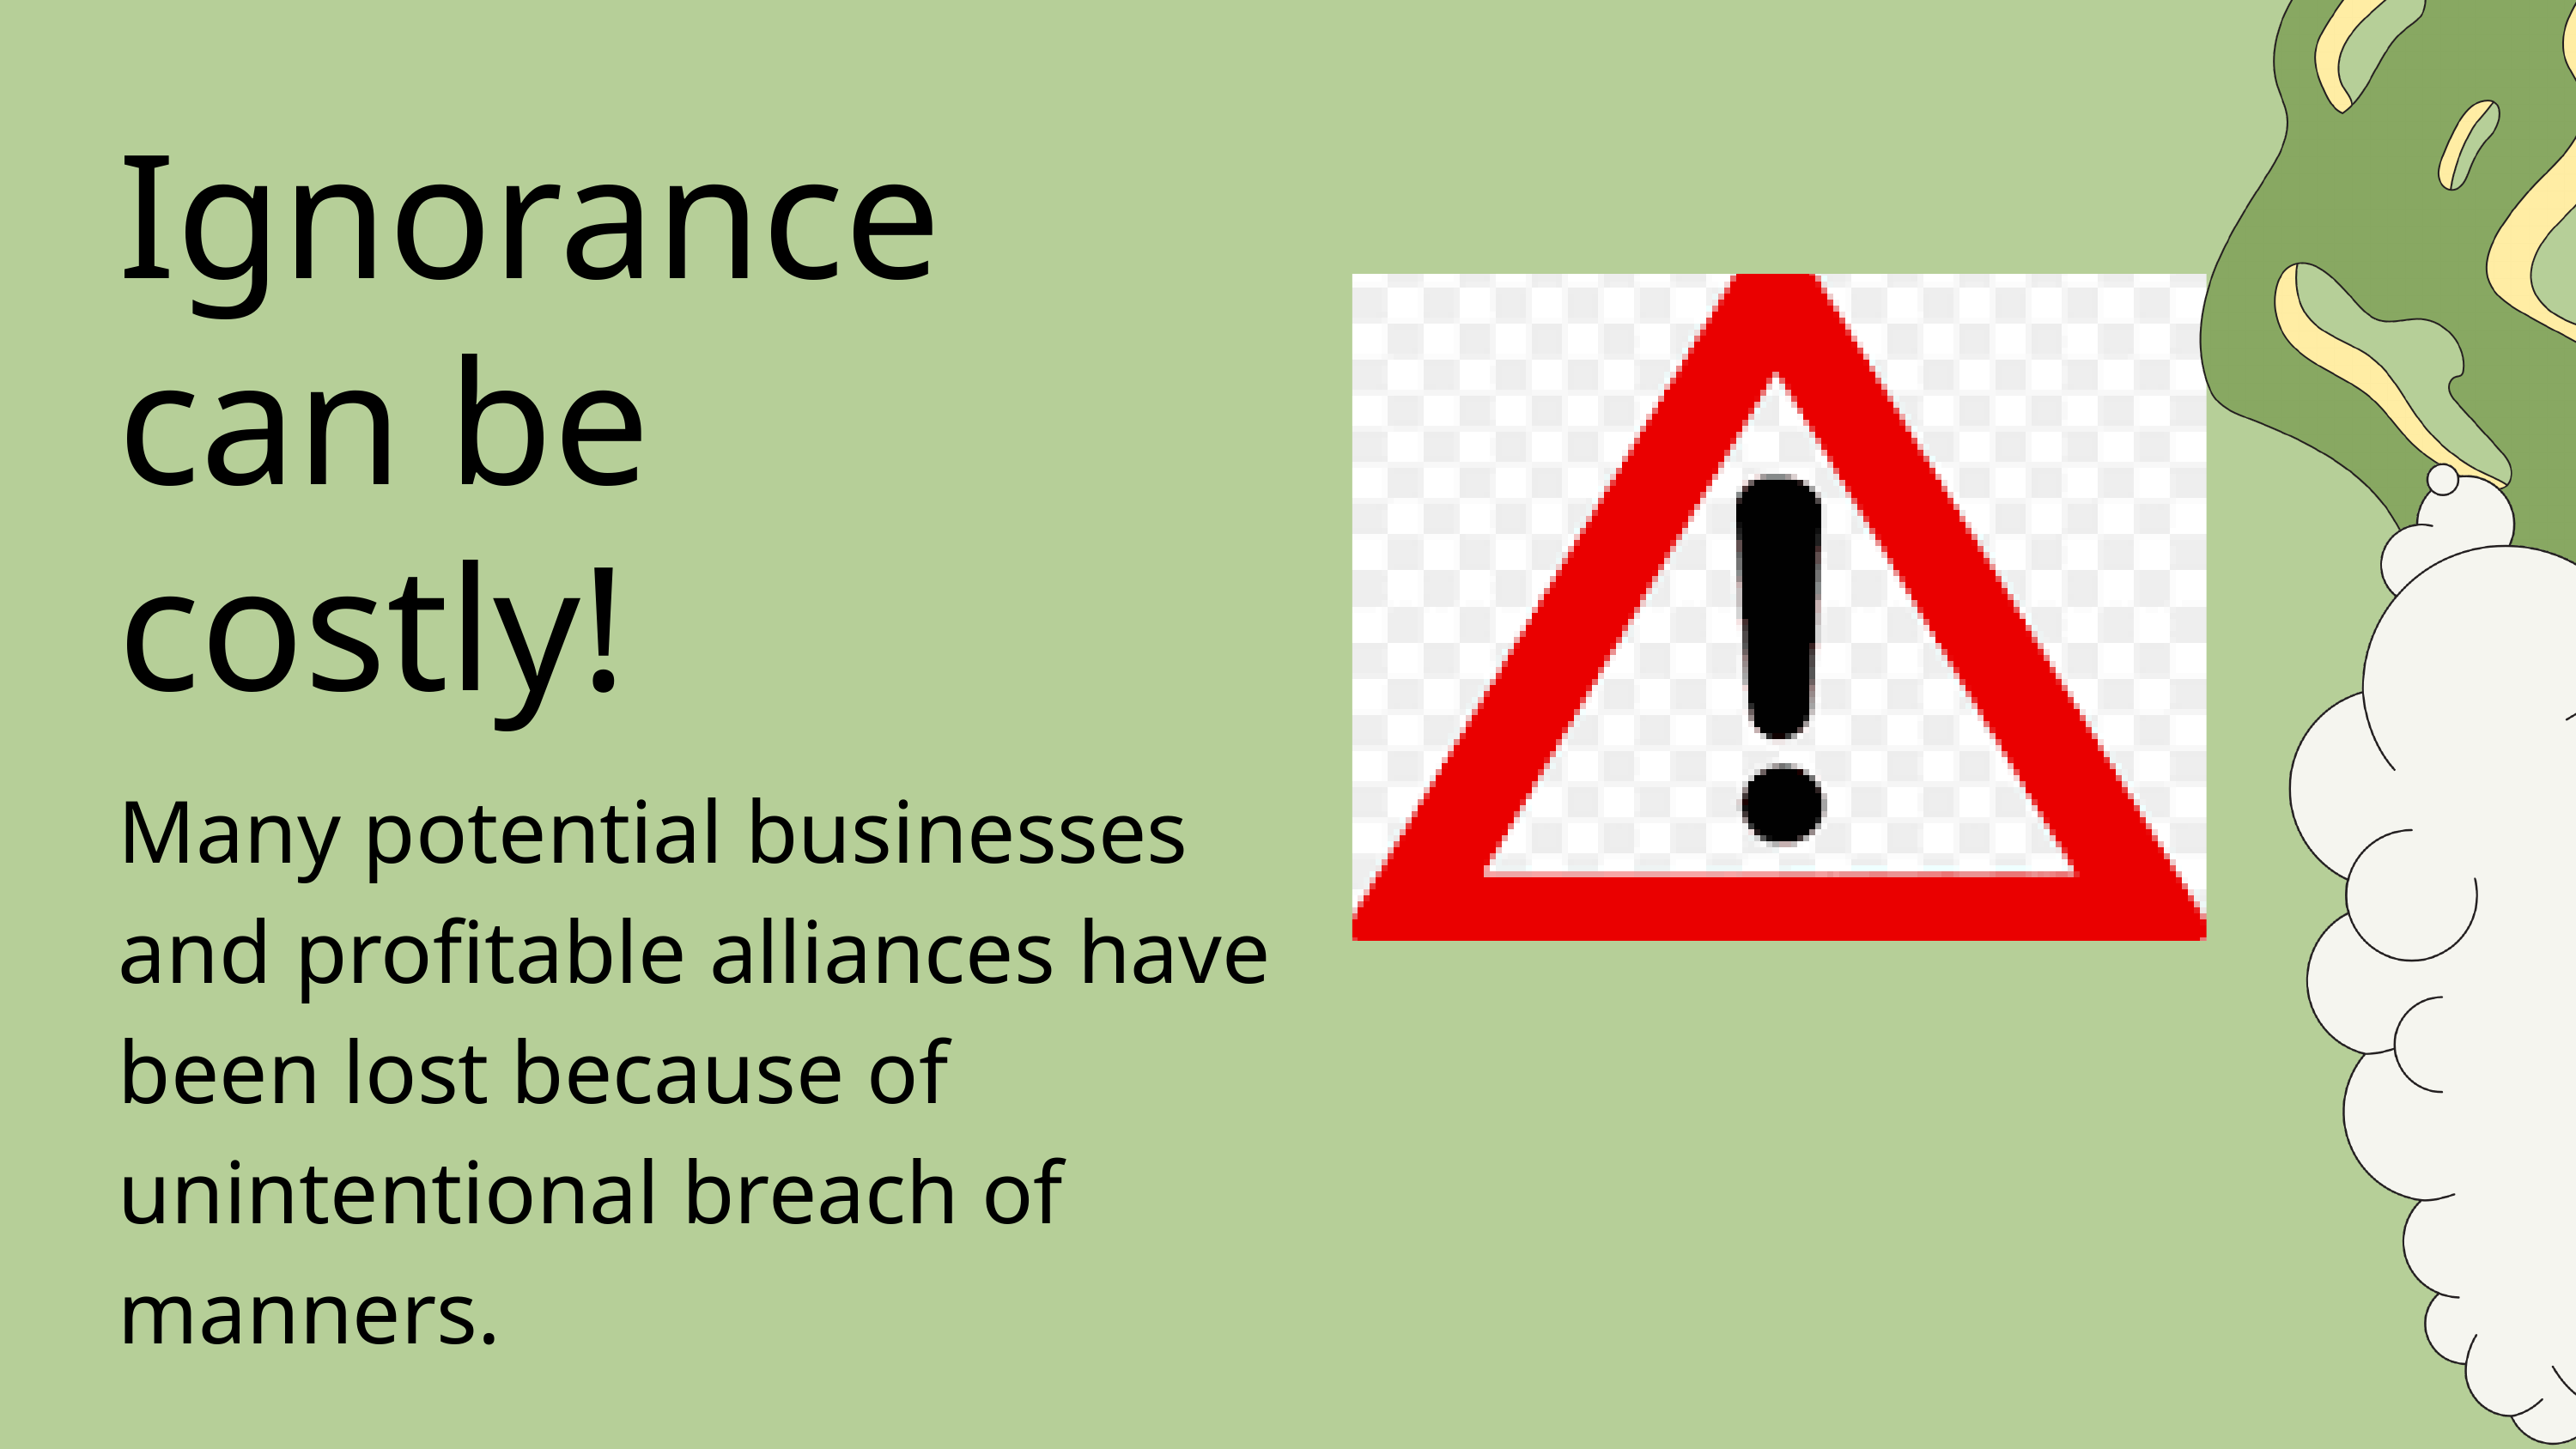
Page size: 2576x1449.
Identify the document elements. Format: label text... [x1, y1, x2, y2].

text_box [2288, 462, 2576, 1449]
text_box Ignorance can be costly! [118, 106, 1176, 725]
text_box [1352, 273, 2207, 941]
text_box Many potential businesses and profitable alliances have been lost because of unintentional breach of manners. [118, 760, 1352, 1361]
text_box [2193, 0, 2576, 627]
